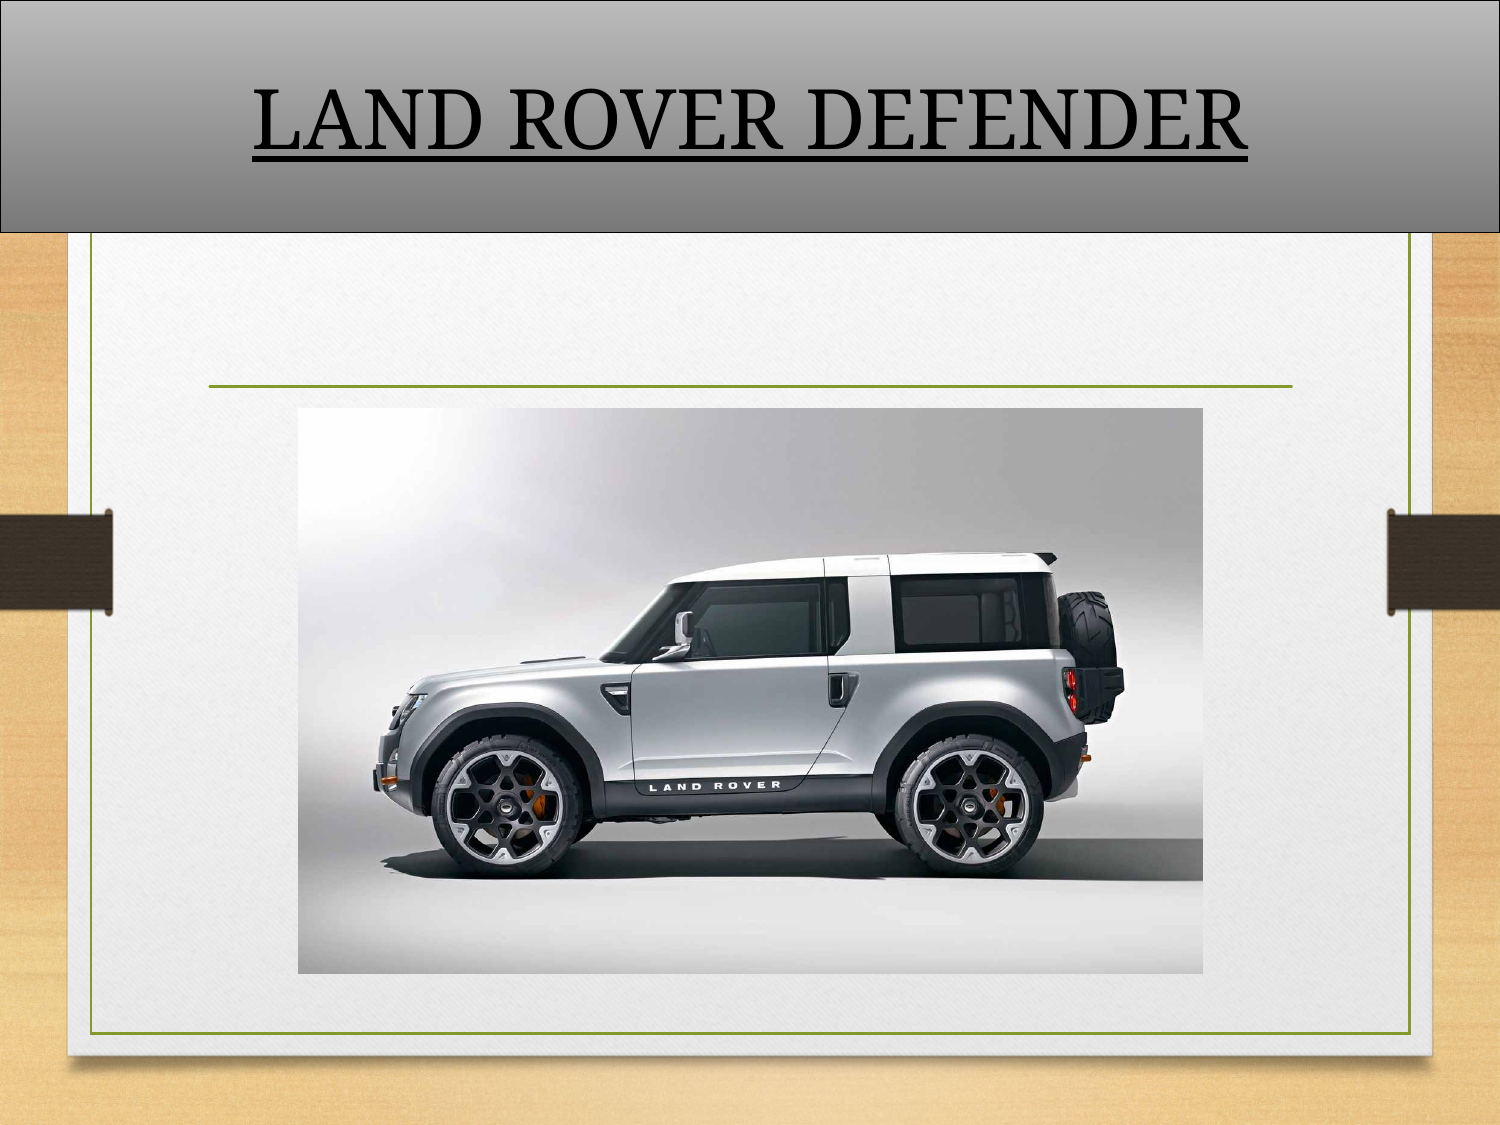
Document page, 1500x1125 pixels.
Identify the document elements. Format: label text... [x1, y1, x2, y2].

picture [0, 233, 1500, 1125]
title LAND ROVER DEFENDER [0, 0, 1500, 233]
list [298, 408, 1203, 974]
